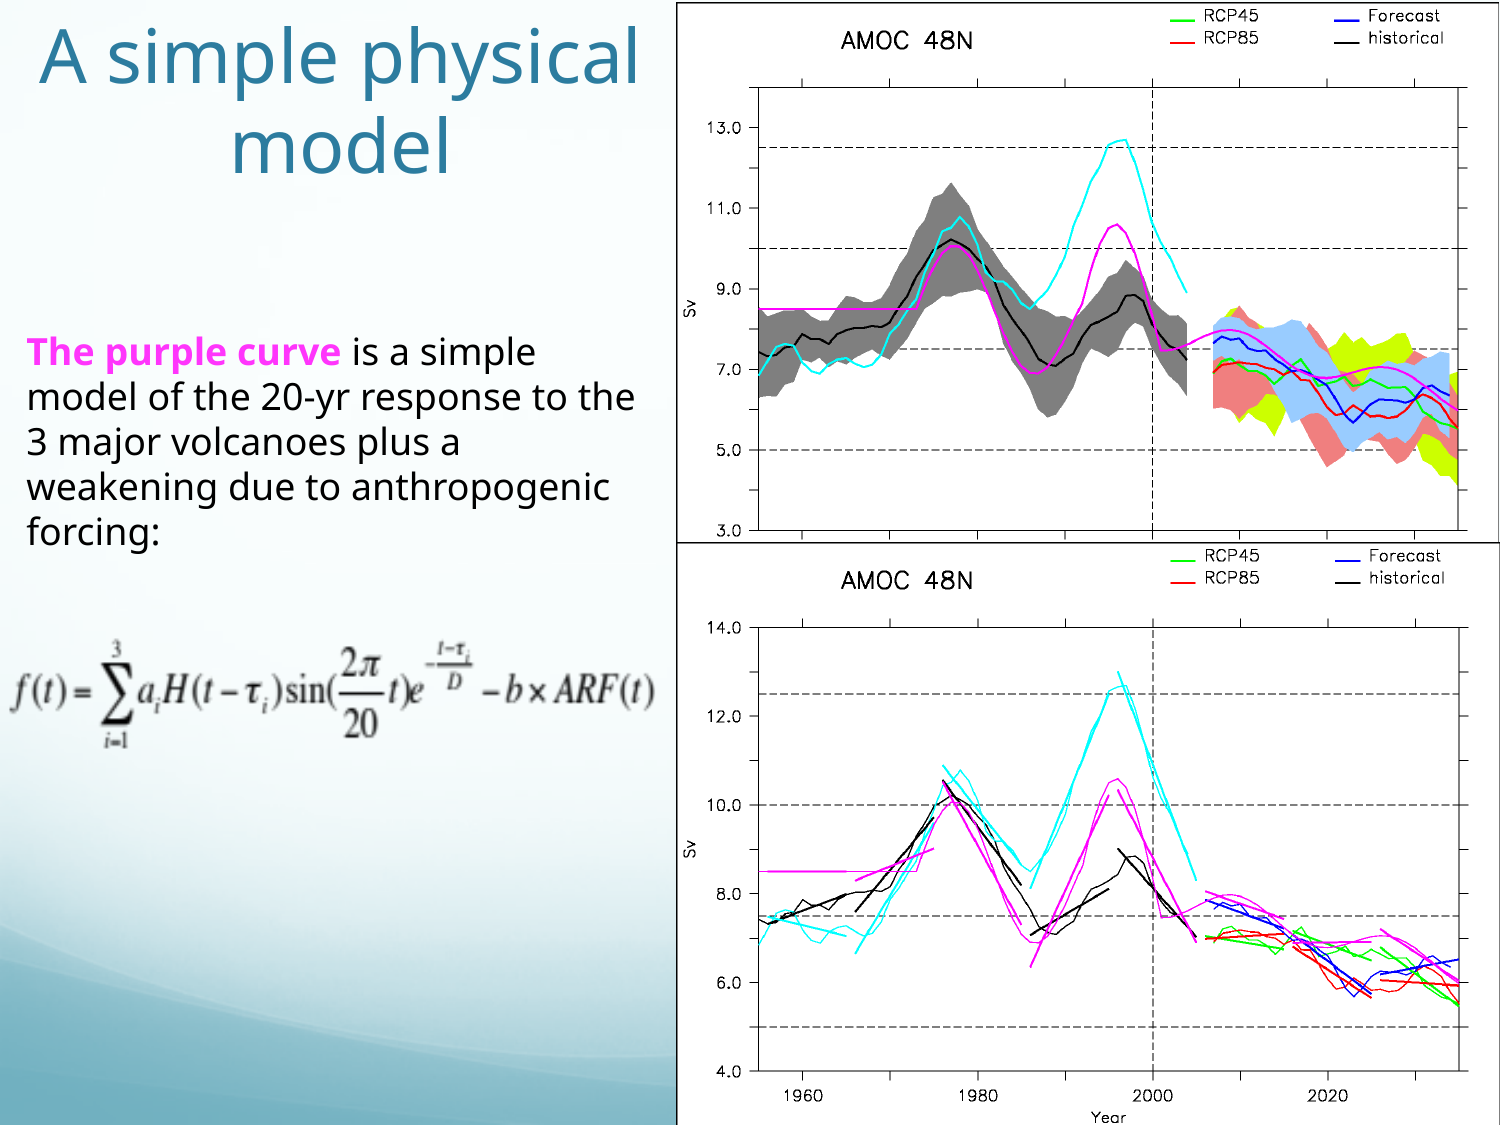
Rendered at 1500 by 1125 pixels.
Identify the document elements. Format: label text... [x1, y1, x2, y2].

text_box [5, 629, 656, 752]
picture [676, 1, 1500, 1125]
title A simple physical model [2, 42, 669, 197]
text_box The purple curve is a simple model of the 20-yr response to the 3 major volcanoes plus a weakening due to anthropogenic forcing: [11, 320, 668, 560]
